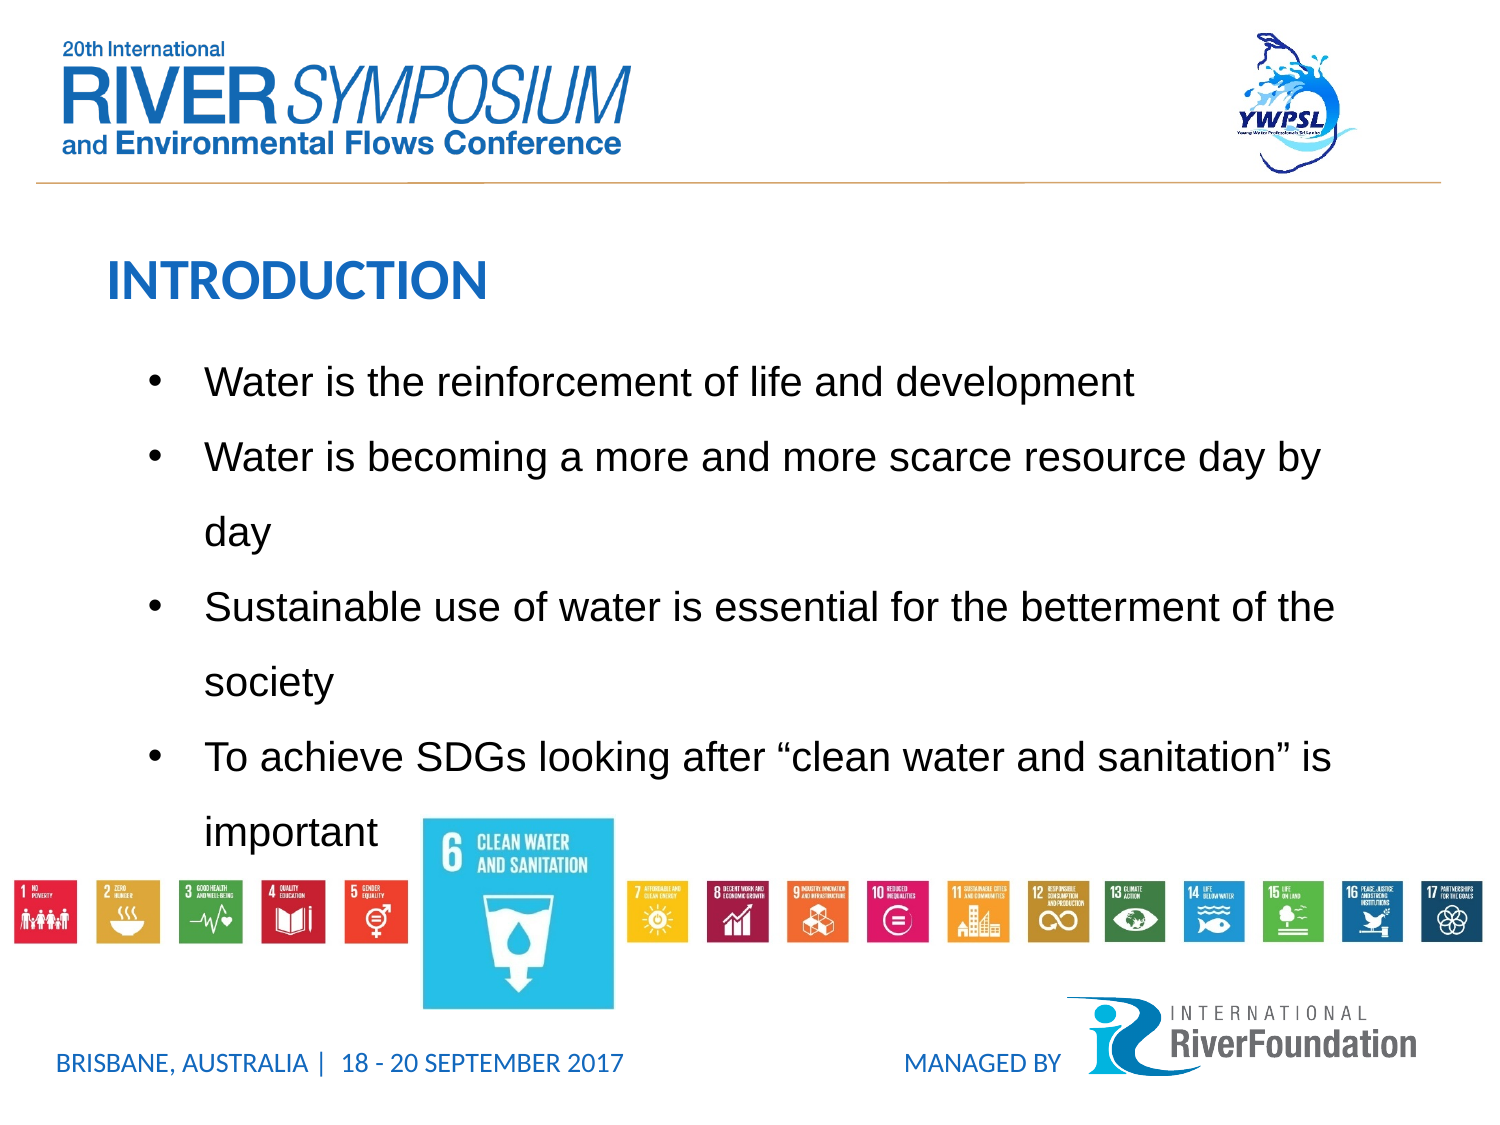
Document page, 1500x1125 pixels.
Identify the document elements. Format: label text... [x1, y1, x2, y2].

picture [1136, 1010, 1416, 1076]
text_box INTRODUCTION [91, 198, 1363, 319]
text_box Water is the reinforcement of life and development Water is becoming a more and more scarce resource day by day Sustainable use of water is essential for the betterment of the society To achieve SDGs looking after “clean water and sanitation” is important [133, 322, 1416, 814]
picture [1067, 1010, 1139, 1076]
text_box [12, 814, 1487, 1010]
picture [1109, 1031, 1118, 1062]
picture [30, 27, 661, 179]
text_box MANAGED BY [889, 1036, 1100, 1086]
picture [1231, 27, 1362, 176]
text_box BRISBANE, AUSTRALIA | 18 - 20 SEPTEMBER 2017 [40, 1036, 713, 1086]
